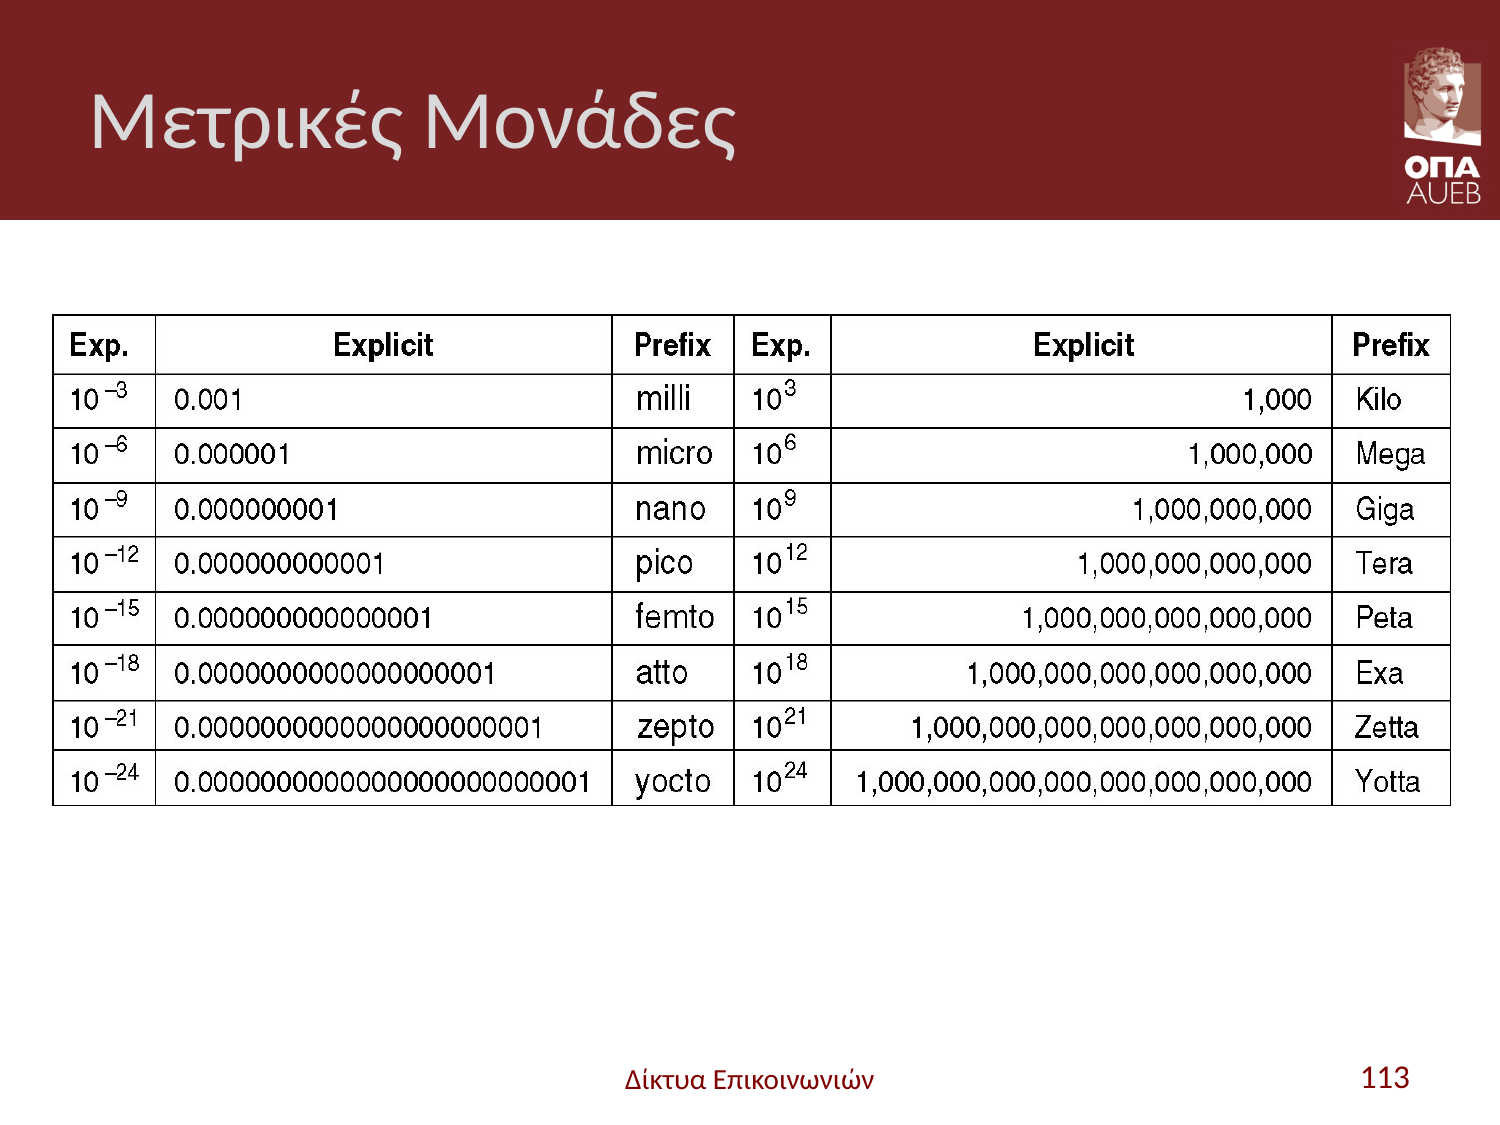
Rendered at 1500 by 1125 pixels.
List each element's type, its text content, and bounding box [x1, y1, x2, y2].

title Μετρικές Μονάδες [73, 23, 1376, 209]
picture [1394, 40, 1489, 212]
picture [51, 314, 1451, 806]
slide_number 113 [1074, 1024, 1425, 1103]
footer Δίκτυα Επικοινωνιών [512, 1024, 988, 1103]
